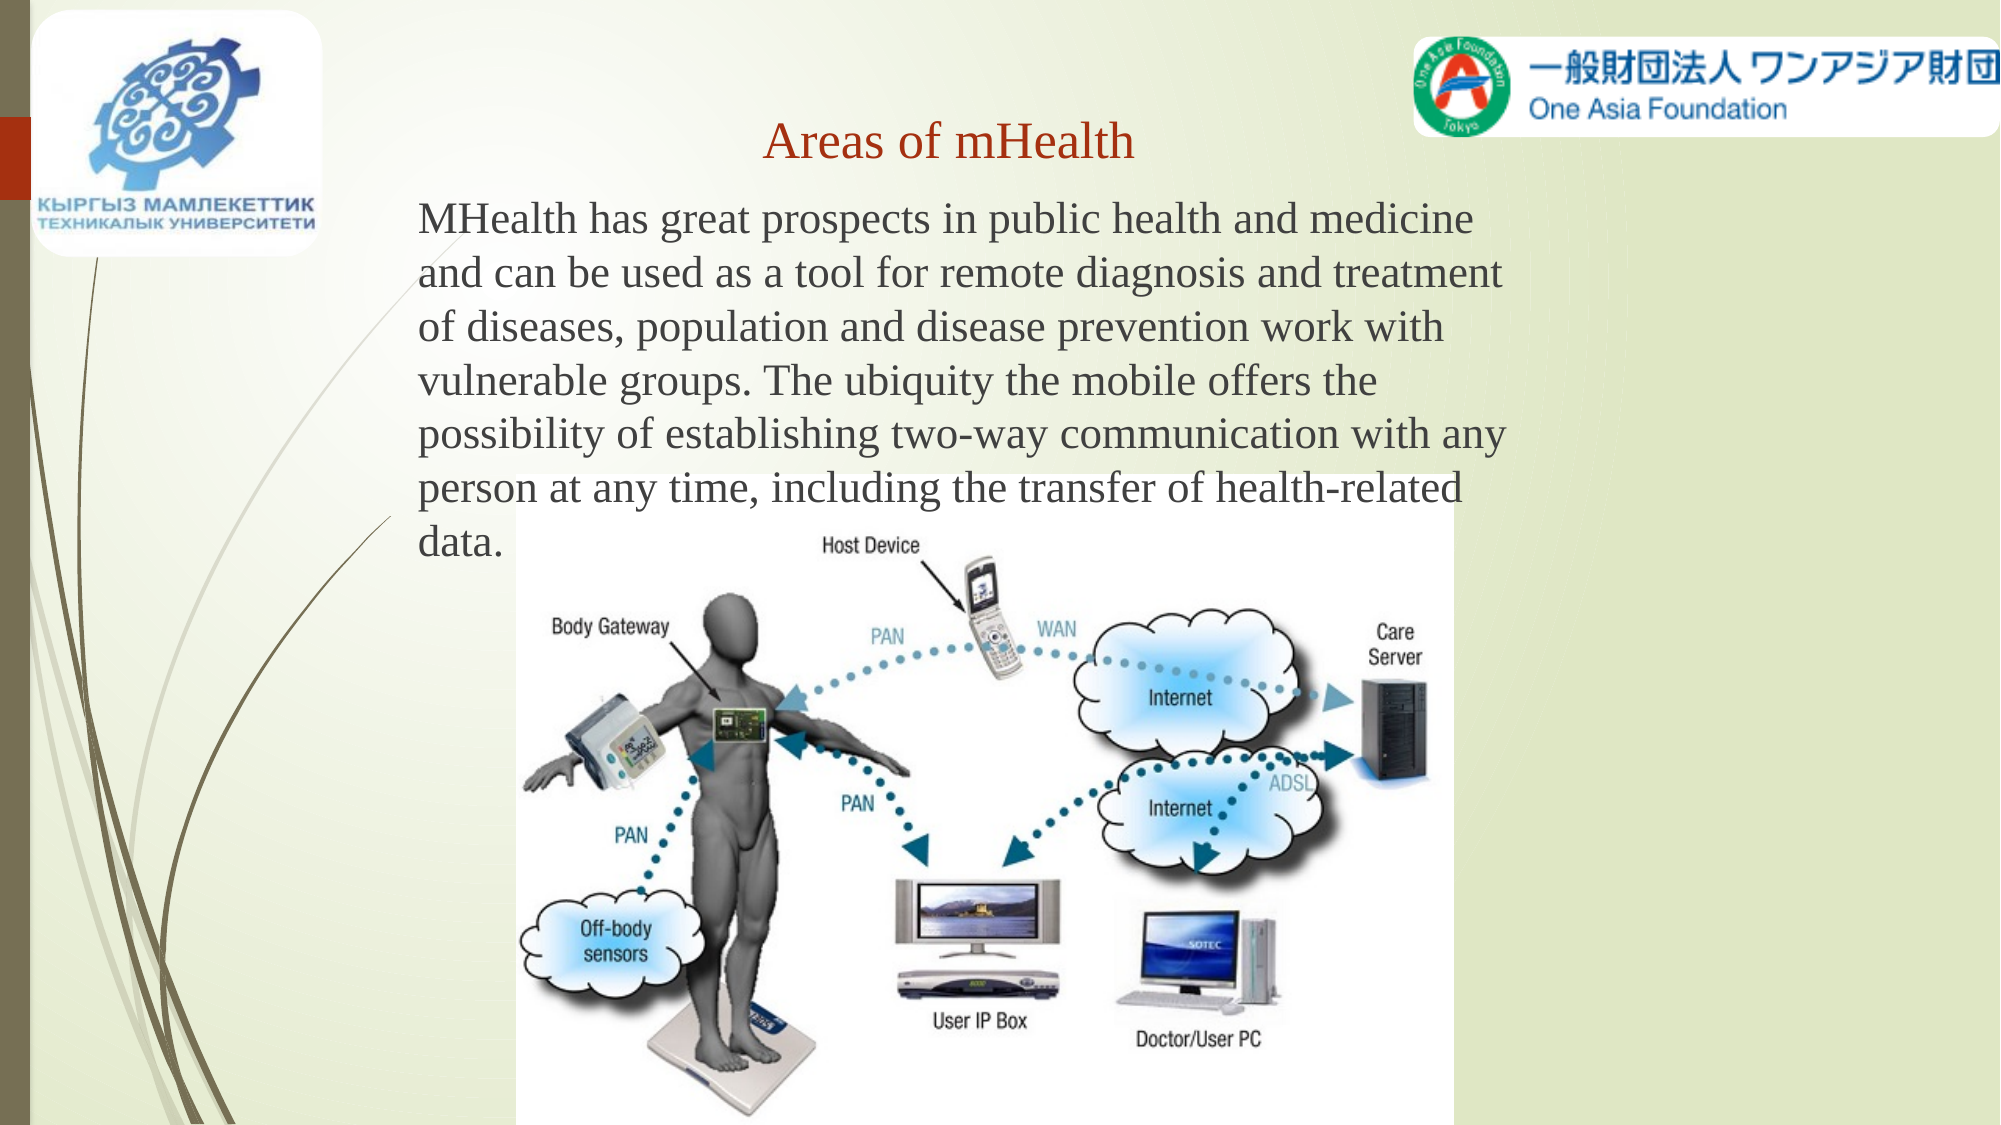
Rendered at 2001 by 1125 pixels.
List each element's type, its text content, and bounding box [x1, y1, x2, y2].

picture [515, 474, 1454, 1125]
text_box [30, 9, 2000, 258]
list Areas of mHealth MHealth has great prospects in public health and medicine and can be used as a tool for remote diagnosis and treatment of diseases, population and disease prevention work with vulnerable groups. The ubiquity the mobile offers the possibility of establishing two-way communication with any person at any time, including the transfer of health-related data. [348, 269, 1550, 583]
